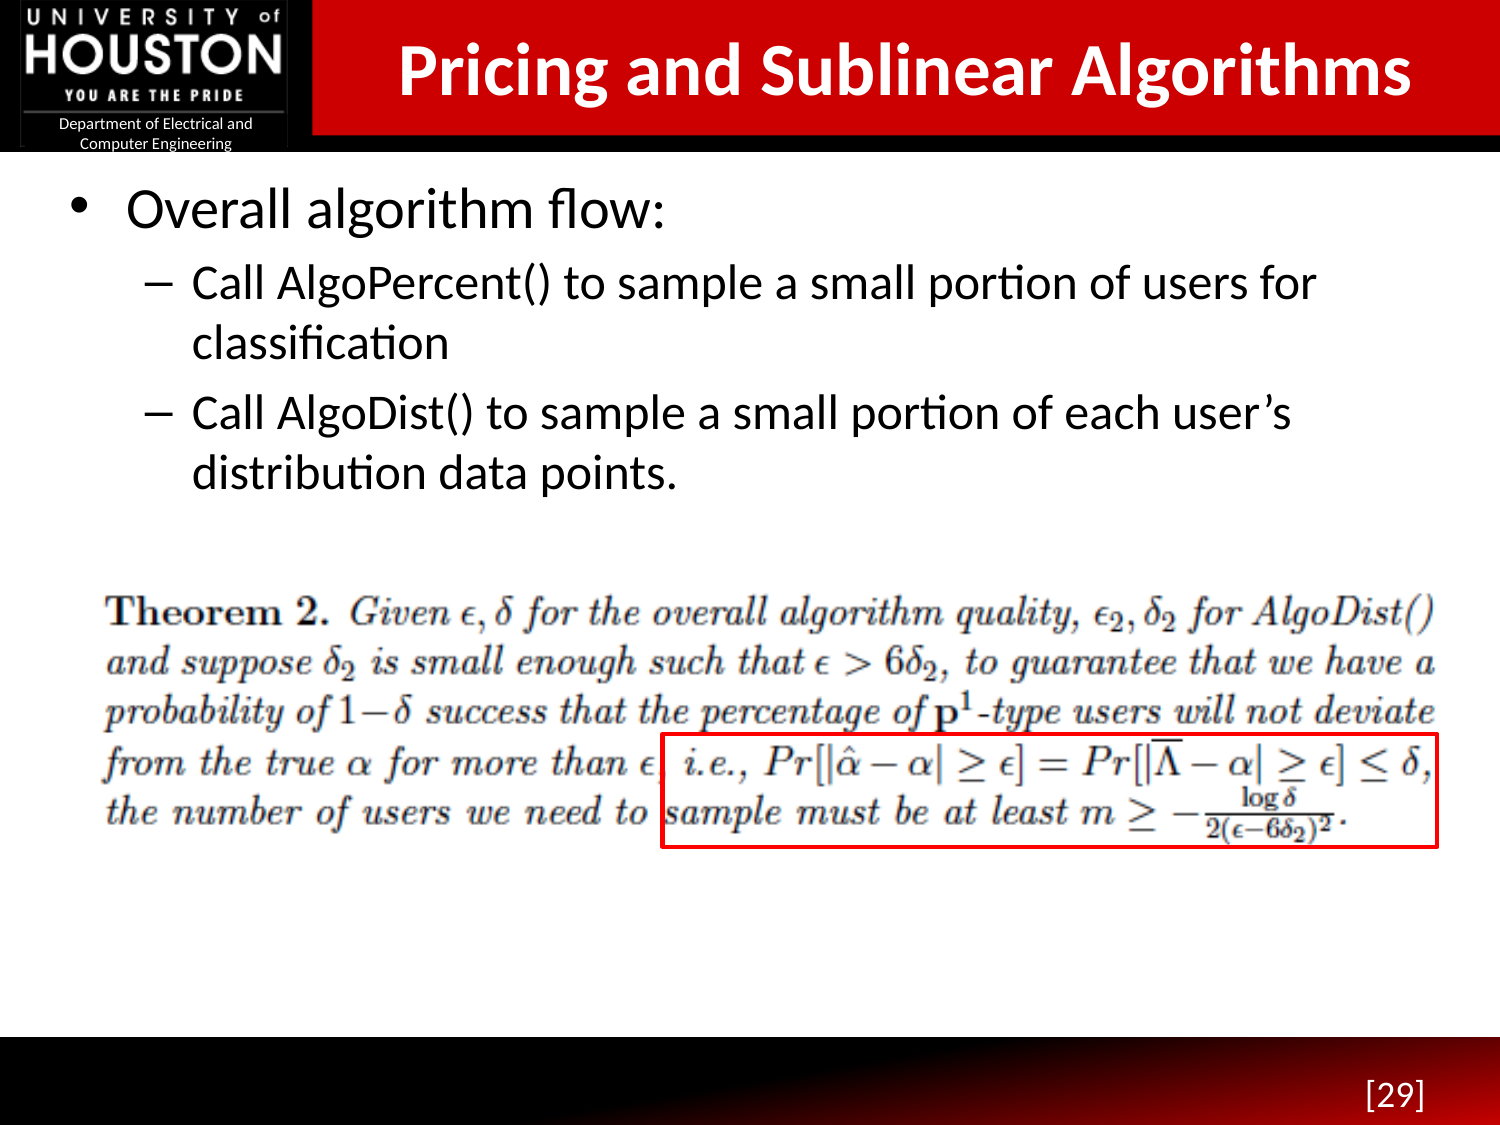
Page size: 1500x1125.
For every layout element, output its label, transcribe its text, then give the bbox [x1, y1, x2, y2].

picture [74, 574, 1462, 863]
title Pricing and Sublinear Algorithms [312, 12, 1500, 108]
slide_number [29] [1350, 1062, 1450, 1113]
picture [20, 0, 288, 147]
list Overall algorithm flow: Call AlgoPercent() to sample a small portion of users for classification Call AlgoDist() to sample a small portion of each user’s distribution data points. [55, 162, 1438, 1013]
